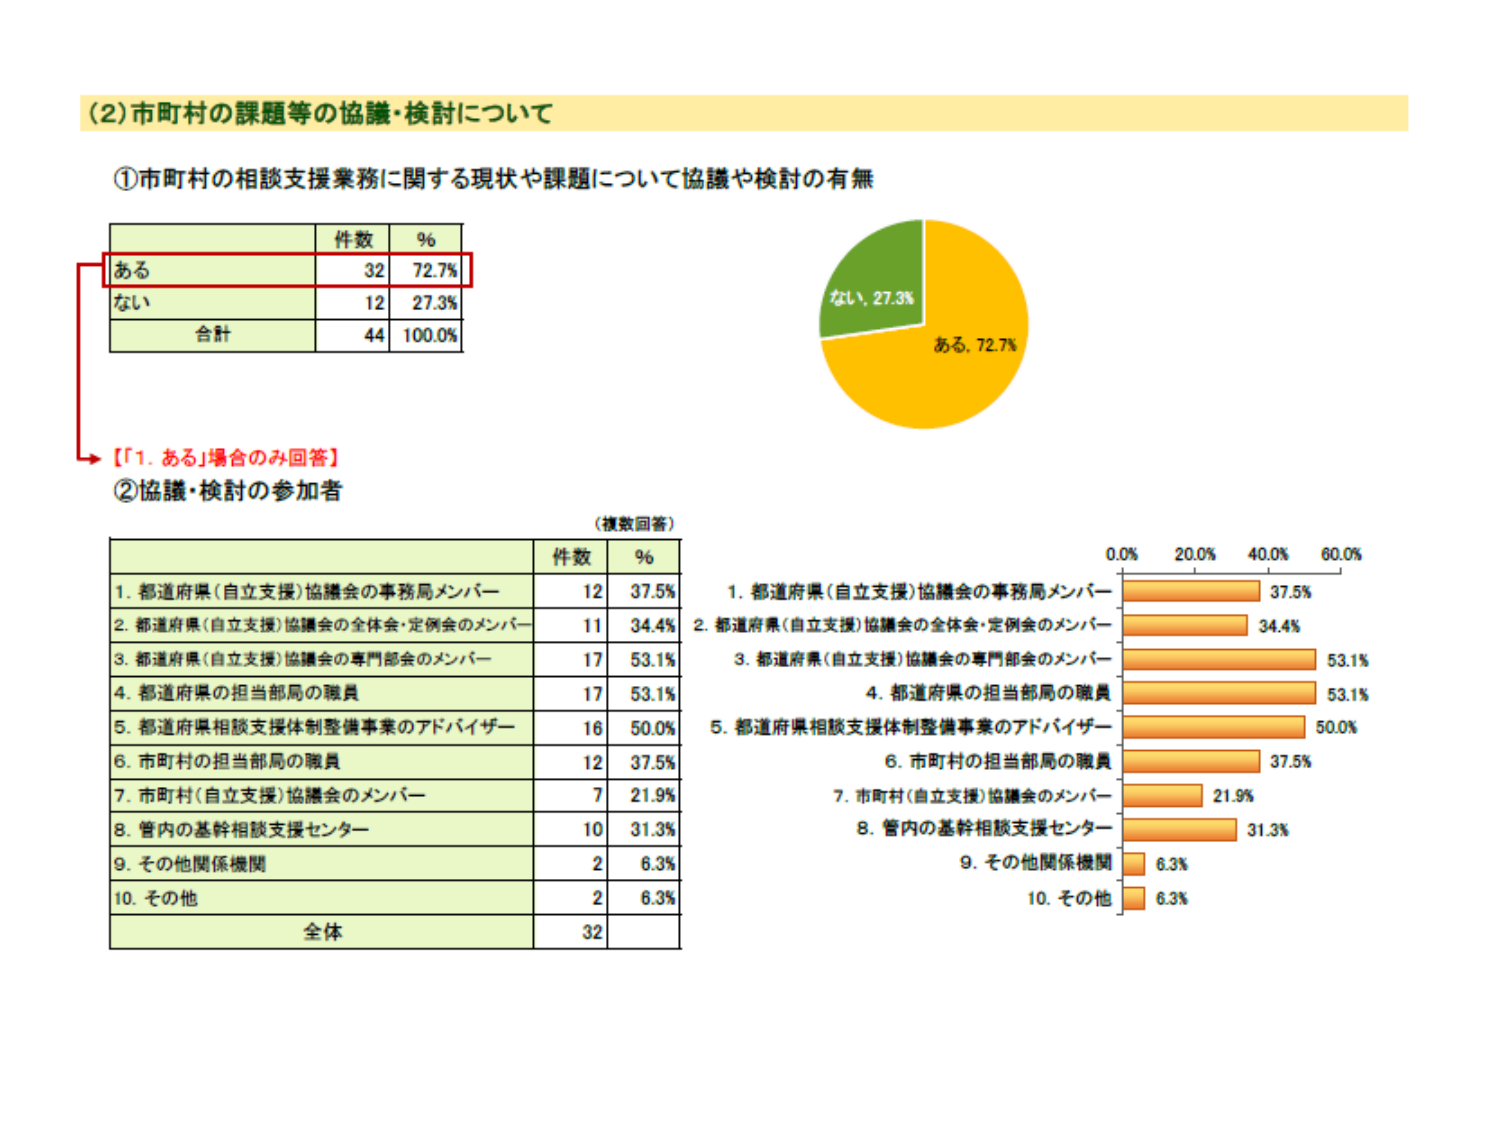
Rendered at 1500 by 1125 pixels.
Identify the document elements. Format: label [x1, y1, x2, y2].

picture [41, 54, 1488, 988]
